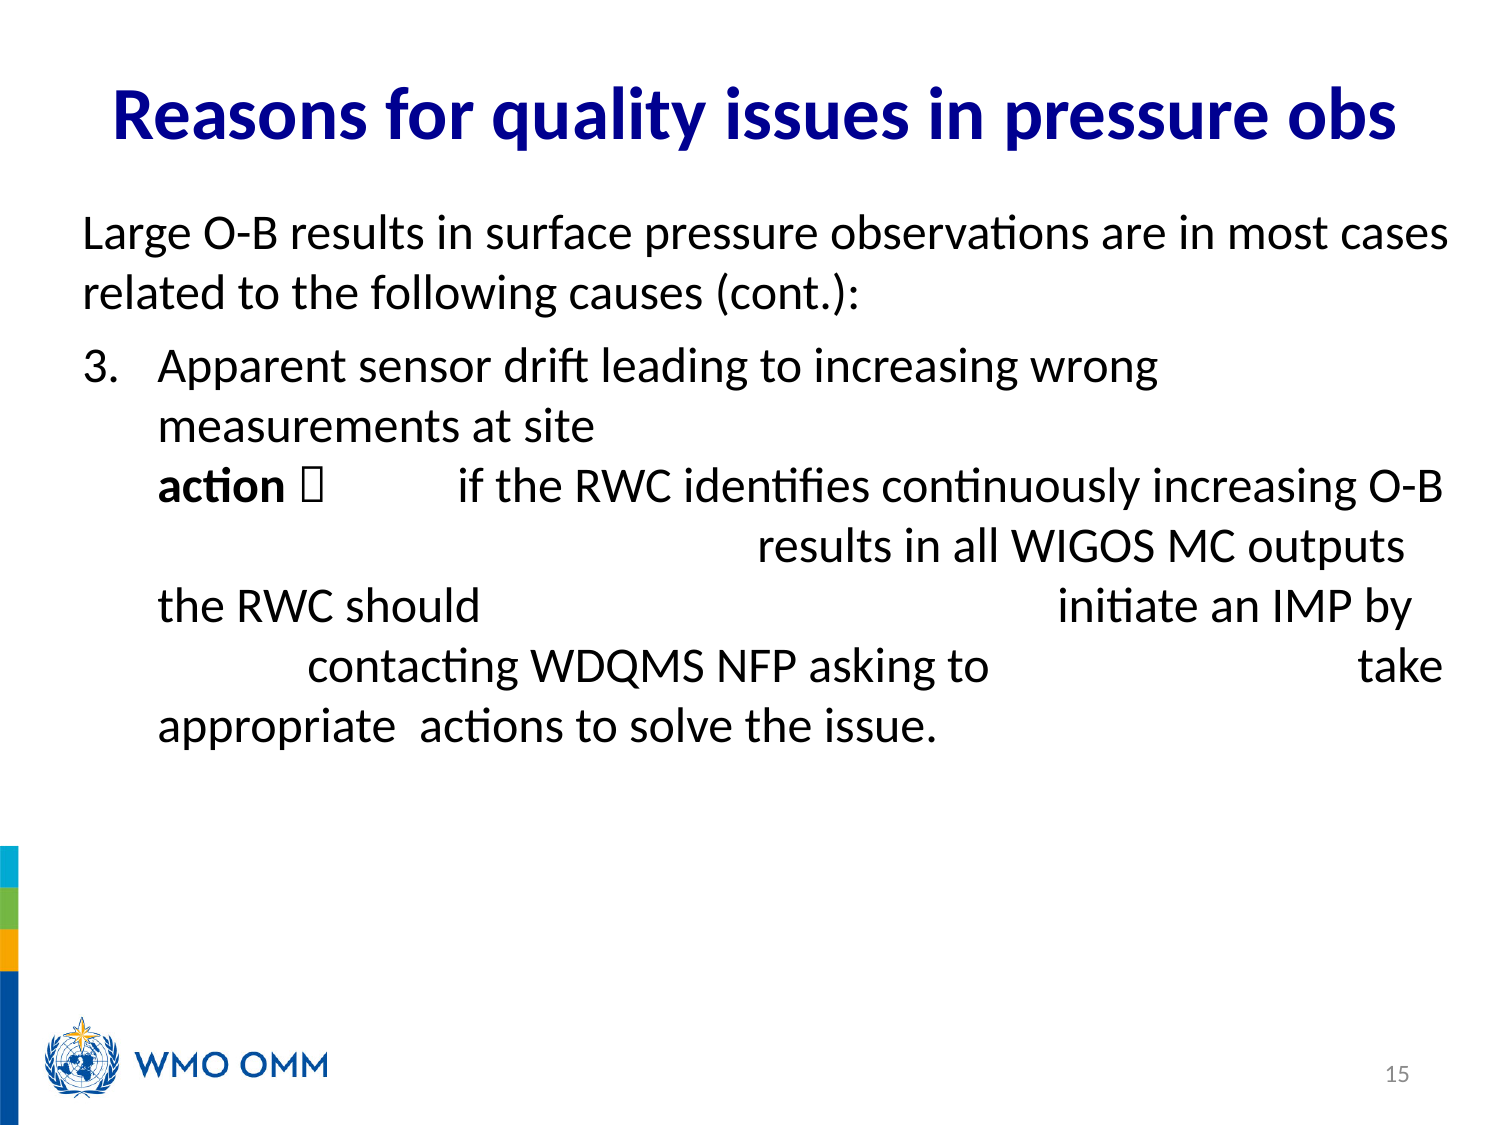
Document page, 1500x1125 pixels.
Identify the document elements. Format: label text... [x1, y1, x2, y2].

picture [0, 845, 327, 1125]
title Reasons for quality issues in pressure obs [61, 45, 1450, 174]
list Large O-B results in surface pressure observations are in most cases related to the following causes (cont.): Apparent sensor drift leading to increasing wrong measurements at site action  if the RWC identifies continuously increasing O-B results in all WIGOS MC outputs the RWC should initiate an IMP by contacting WDQMS NFP asking to take appropriate actions to solve the issue. [66, 192, 1476, 698]
slide_number 15 [1074, 1042, 1425, 1103]
